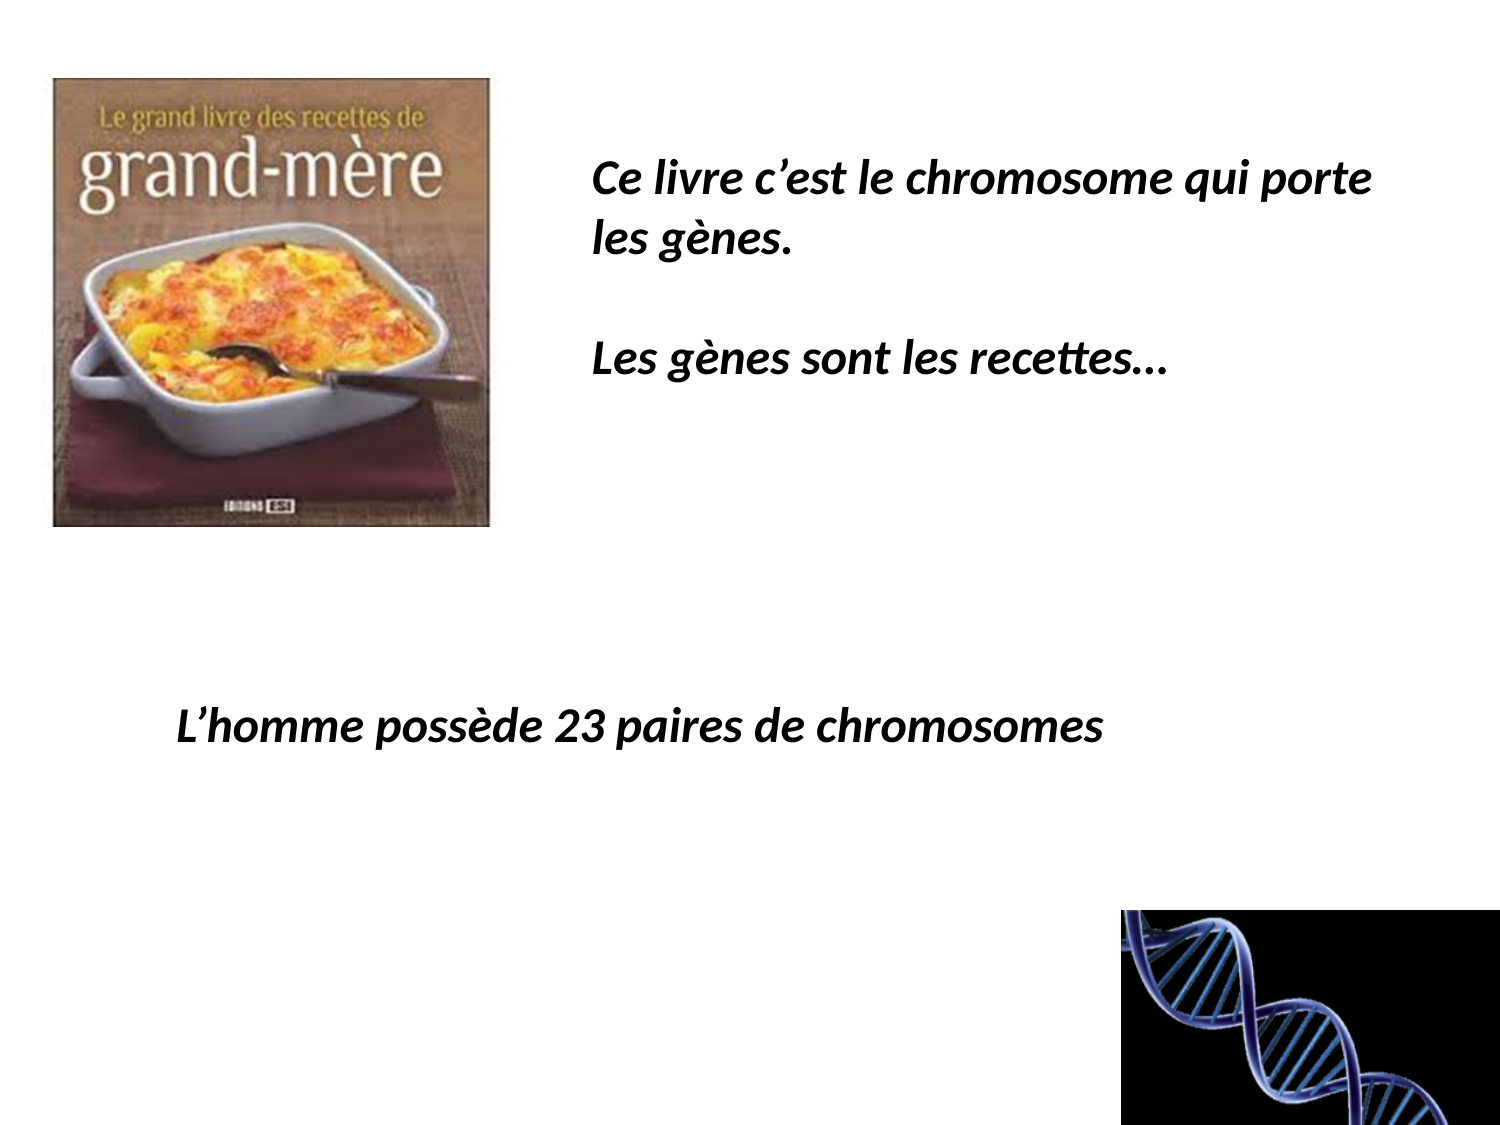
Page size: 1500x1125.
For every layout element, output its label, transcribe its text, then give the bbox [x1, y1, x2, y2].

picture [1121, 910, 1500, 1125]
text_box Ce livre c’est le chromosome qui porte les gènes. Les gènes sont les recettes… [577, 137, 1399, 392]
picture [41, 77, 503, 528]
text_box L’homme possède 23 paires de chromosomes [161, 685, 1120, 761]
